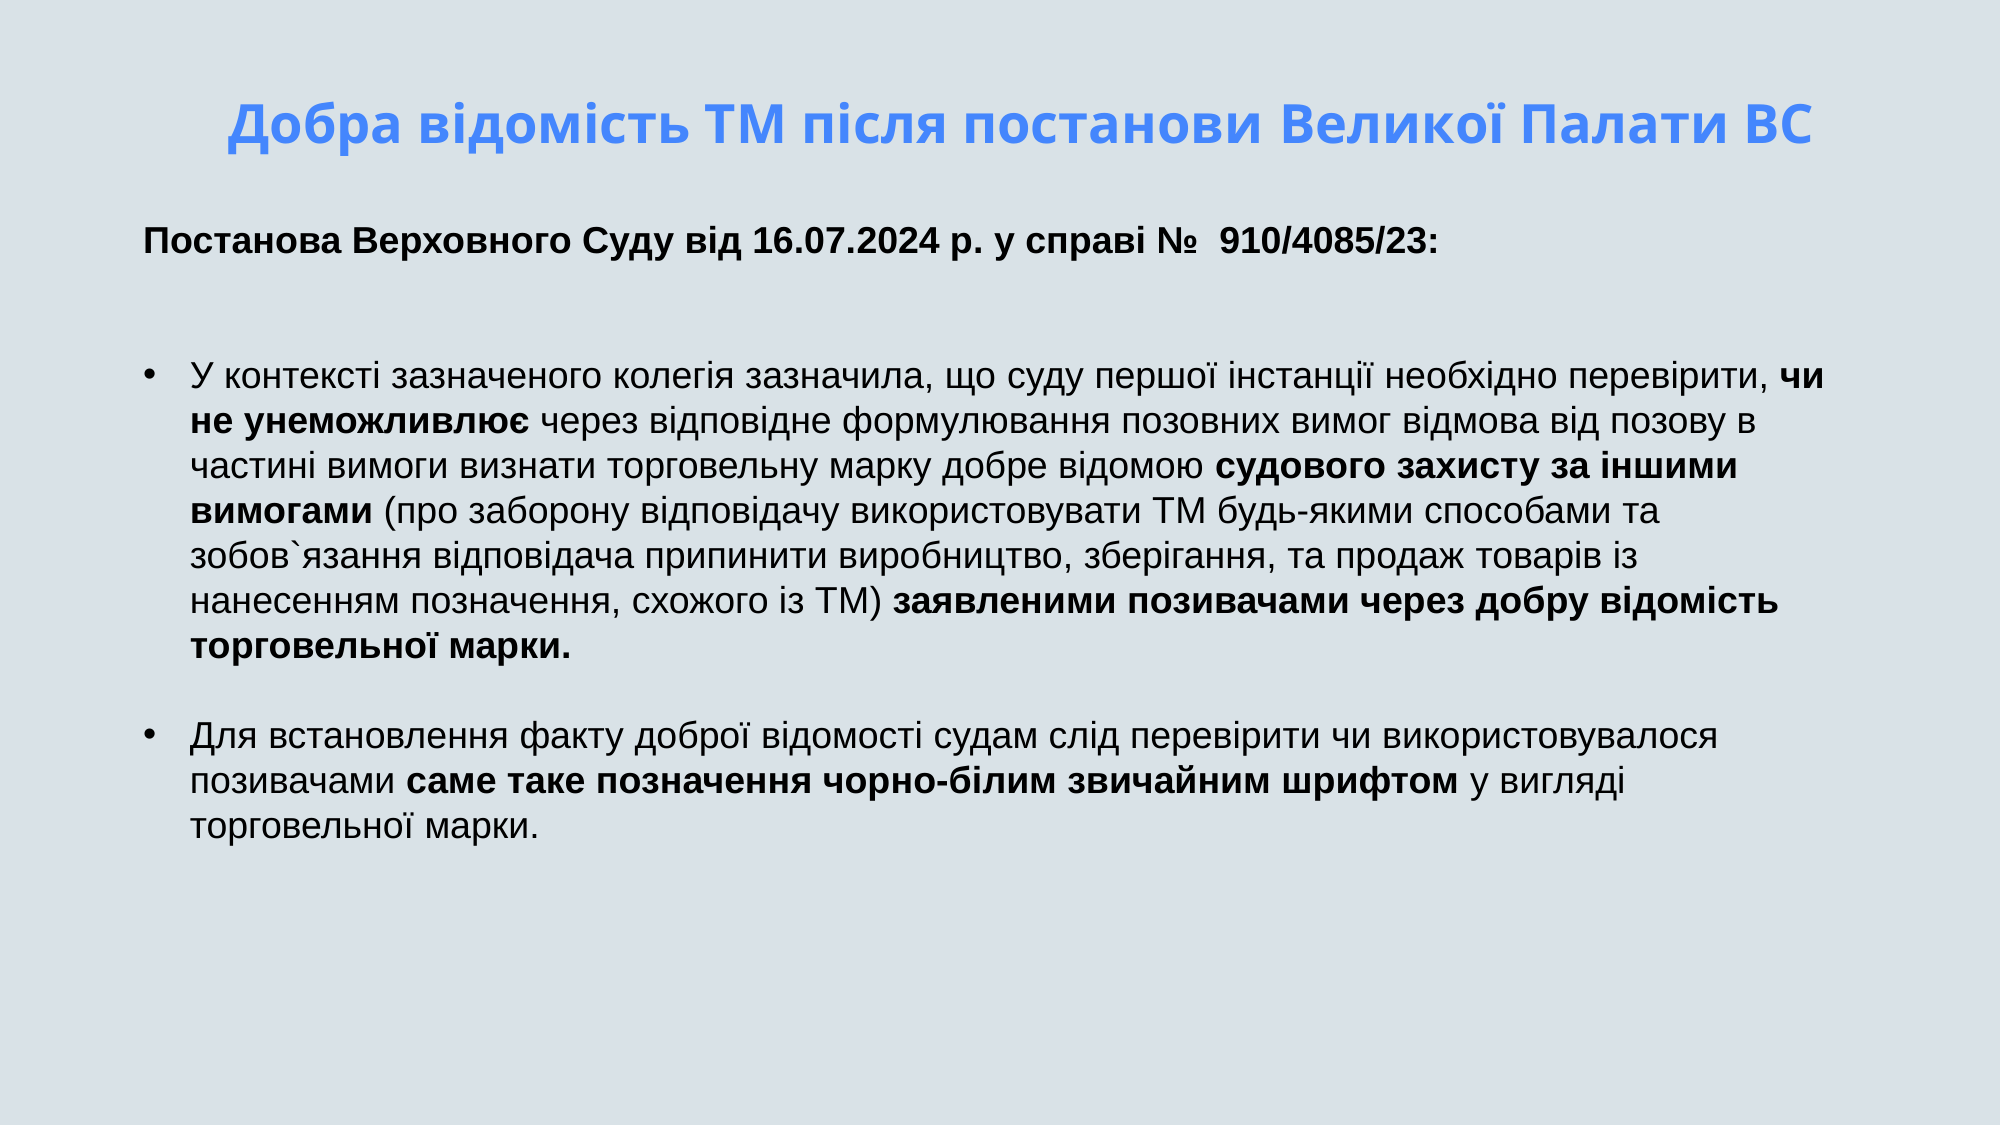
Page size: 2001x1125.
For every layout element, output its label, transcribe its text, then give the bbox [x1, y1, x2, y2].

text_box Постанова Верховного Суду від 16.07.2024 р. у cправі № 910/4085/23: У контексті зазначеного колегія зазначила, що суду першої інстанції необхідно перевірити, чи не унеможливлює через відповідне формулювання позовних вимог відмова від позову в частині вимоги визнати торговельну марку добре відомою судового захисту за іншими вимогами (про заборону відповідачу використовувати ТМ будь-якими способами та зобов`язання відповідача припинити виробництво, зберігання, та продаж товарів із нанесенням позначення, схожого із ТМ) заявленими позивачами через добру відомість торговельної марки. Для встановлення факту доброї відомості судам слід перевірити чи використовувалося позивачами саме таке позначення чорно-білим звичайним шрифтом у вигляді торговельної марки. [128, 163, 1872, 988]
text_box Добра відомість ТМ після постанови Великої Палати ВС [137, 82, 1905, 163]
